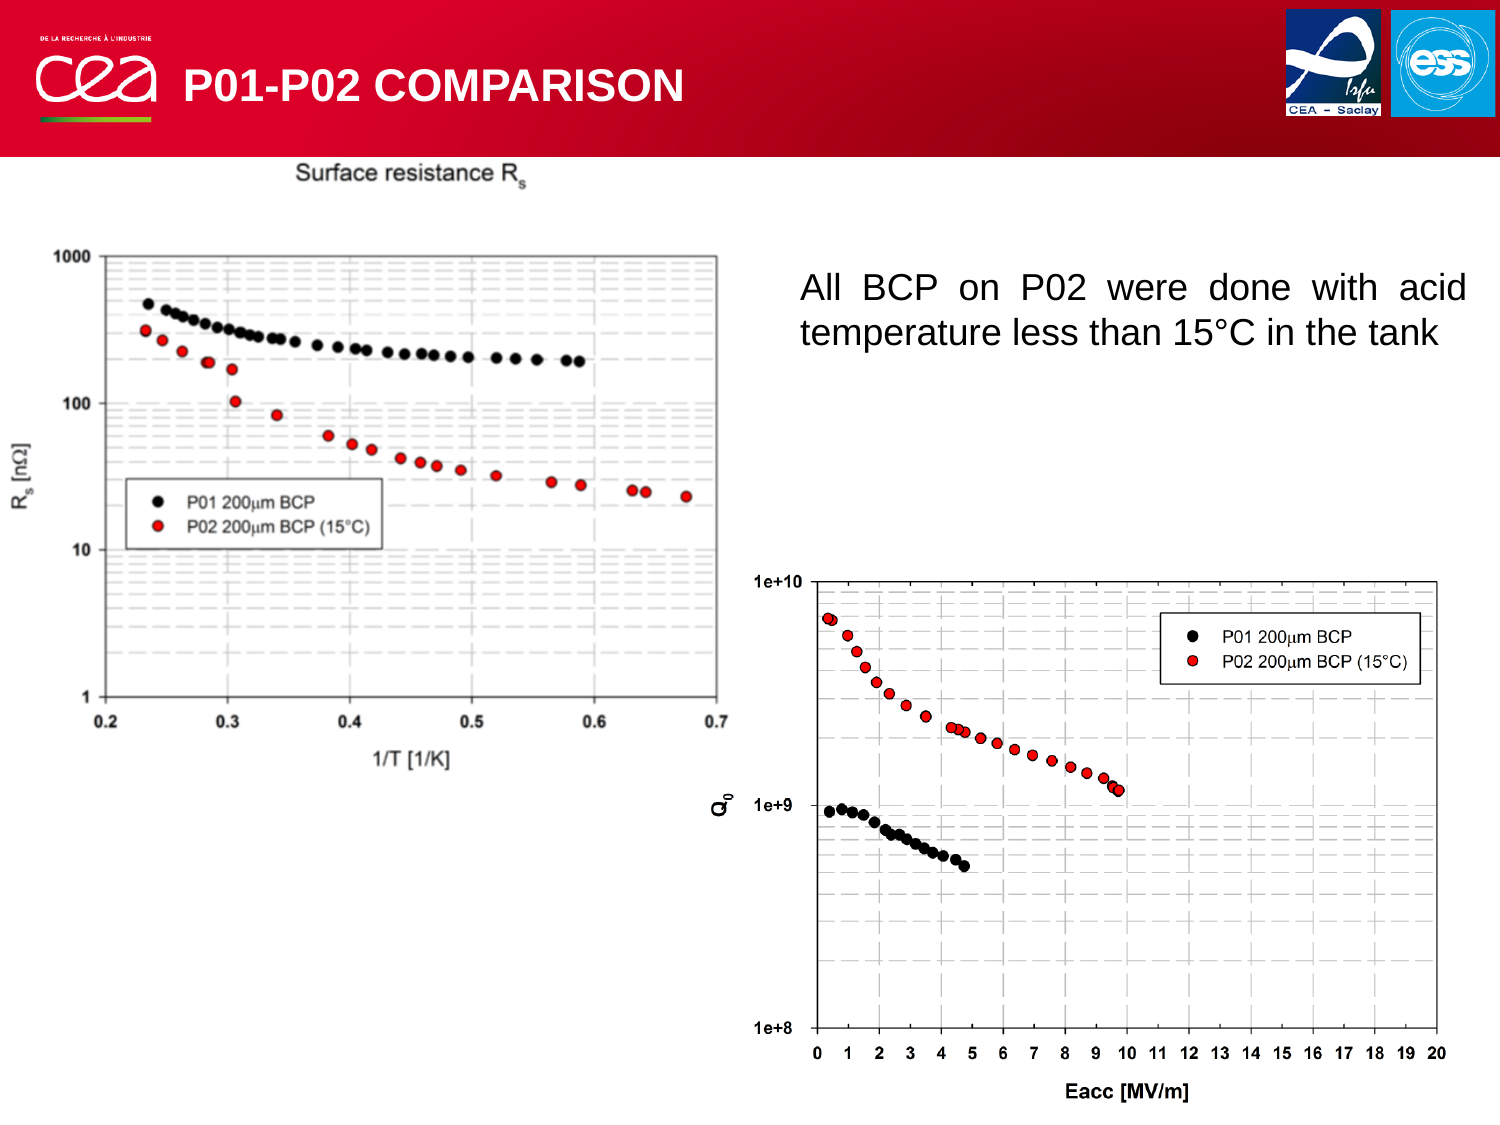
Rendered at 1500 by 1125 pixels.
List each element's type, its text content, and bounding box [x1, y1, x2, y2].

title P01-P02 comparison [183, 8, 1287, 158]
picture [0, 0, 1500, 1117]
text_box All BCP on P02 were done with acid temperature less than 15°C in the tank [785, 255, 1483, 361]
